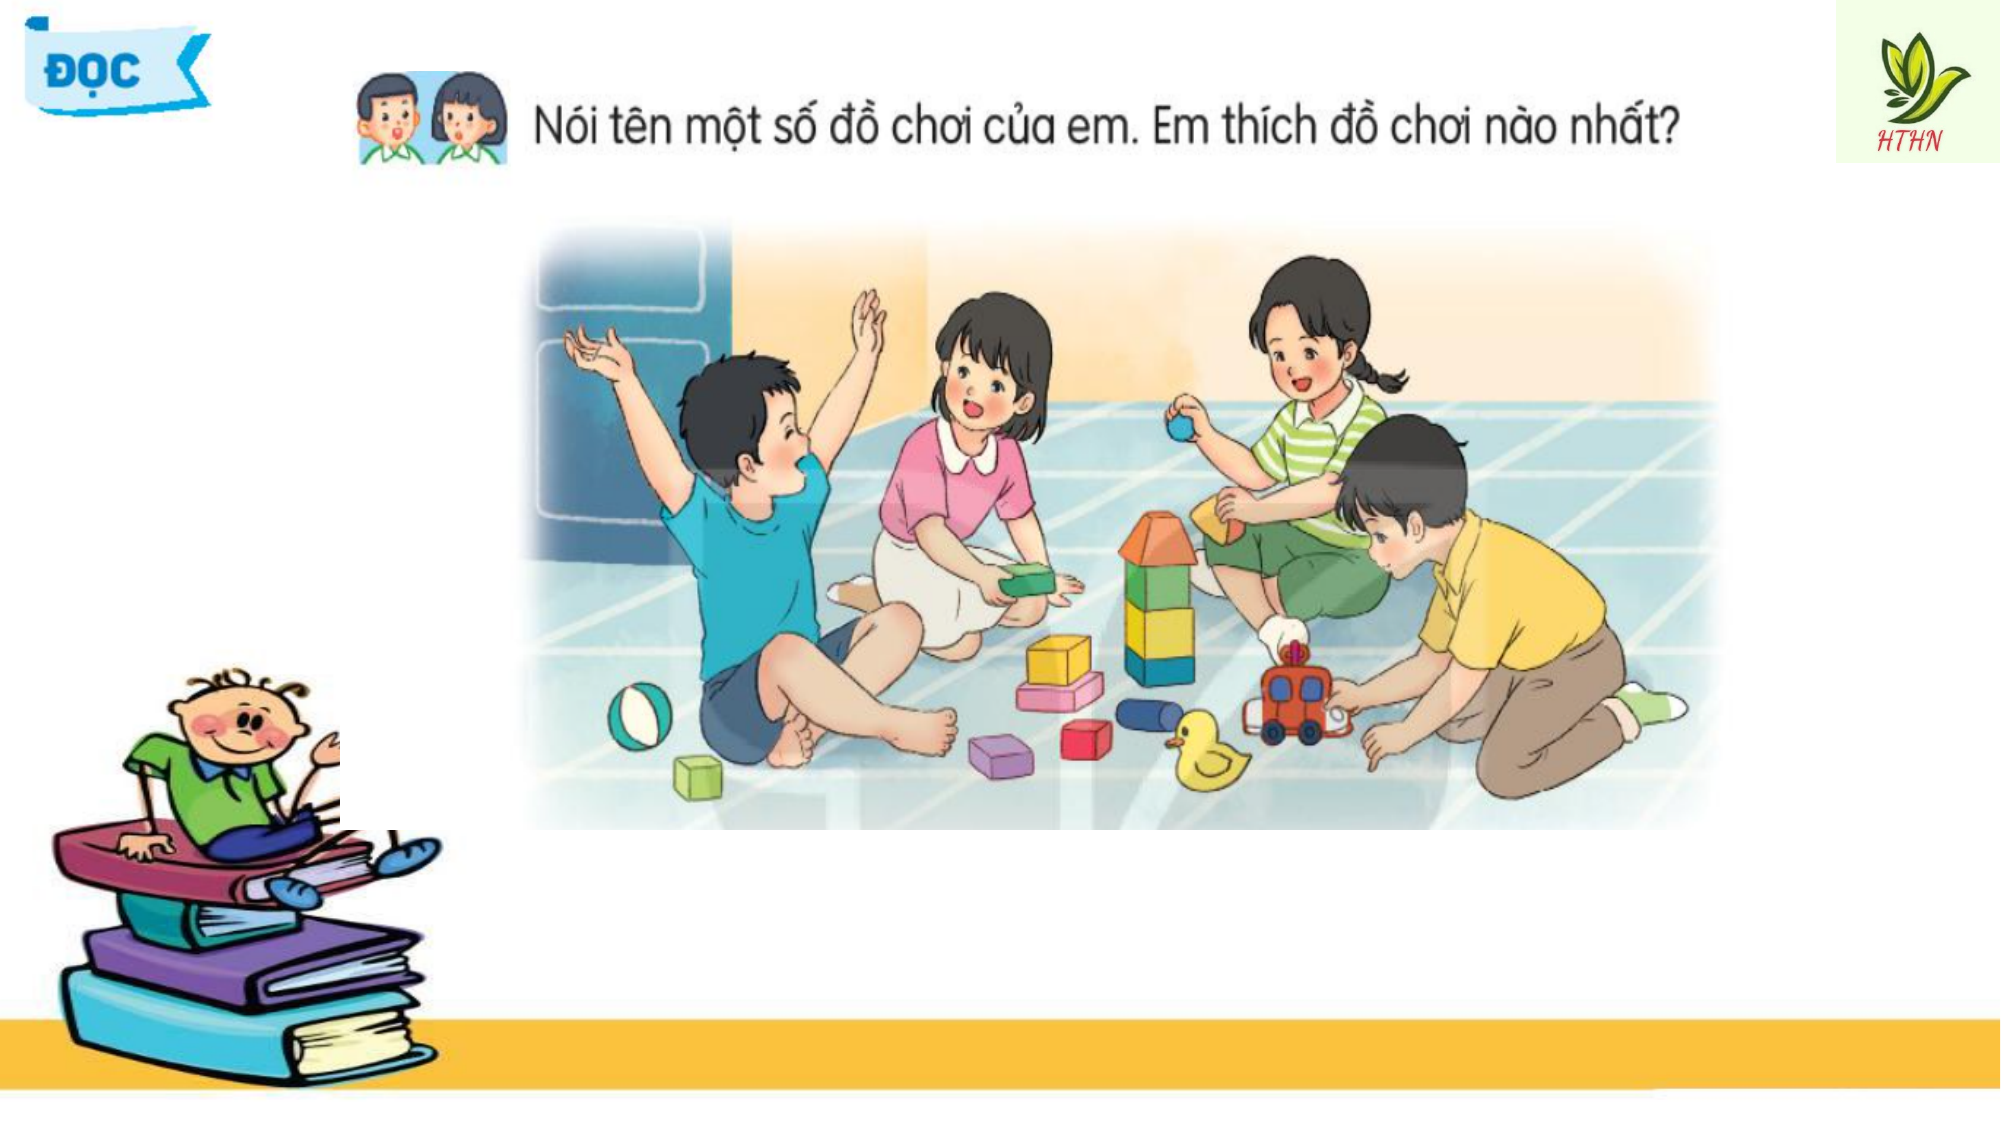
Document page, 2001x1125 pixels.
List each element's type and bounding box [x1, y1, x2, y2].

picture [0, 0, 2001, 1125]
list [0, 0, 243, 133]
